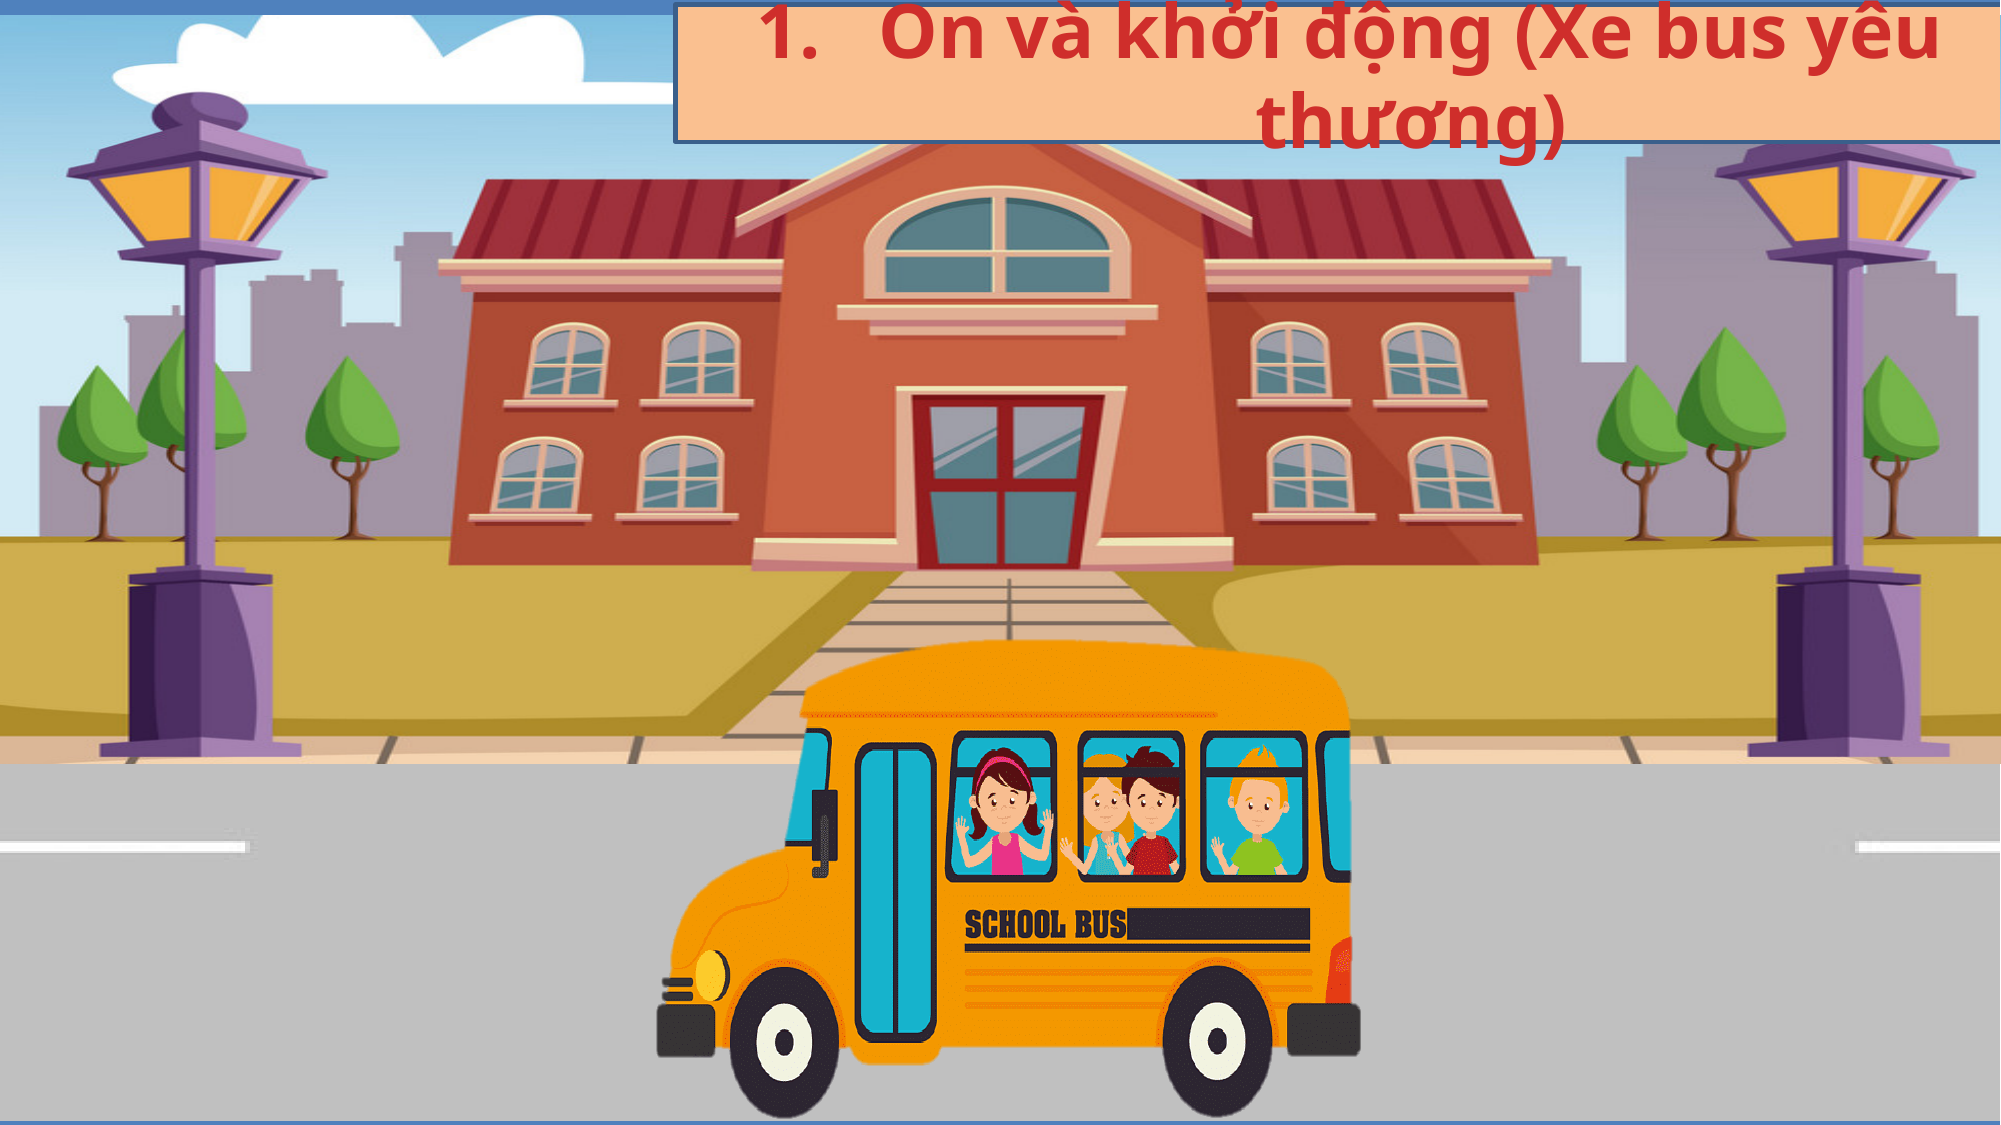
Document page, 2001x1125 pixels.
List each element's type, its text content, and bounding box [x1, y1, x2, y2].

picture [0, 15, 2001, 1125]
text_box Ôn và khởi động (Xe bus yêu thương) [673, 2, 2000, 13]
